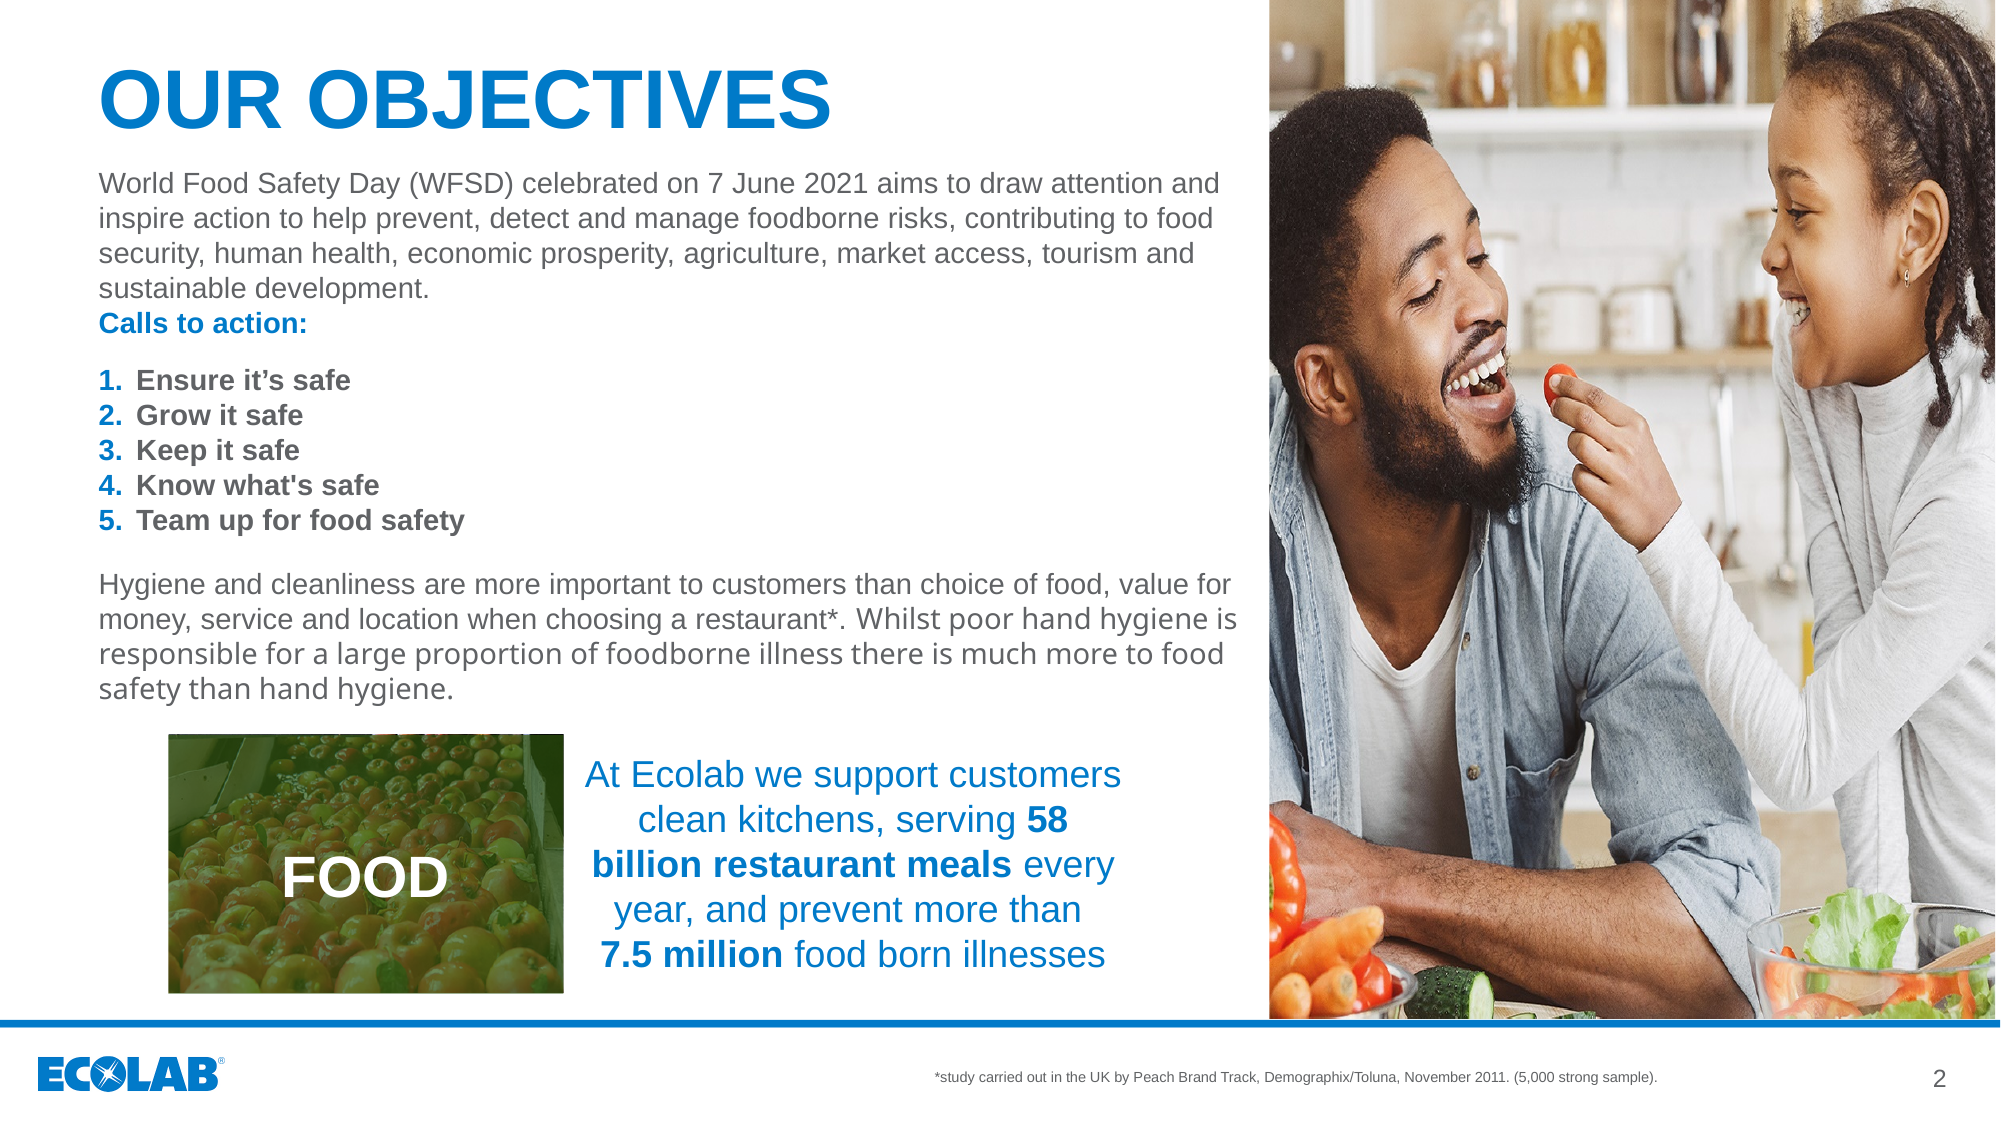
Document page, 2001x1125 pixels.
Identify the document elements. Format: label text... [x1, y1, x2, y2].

picture [0, 0, 2001, 1125]
slide_number 2 [1511, 1047, 1962, 1108]
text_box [168, 734, 564, 994]
text_box Our Objectives [83, 43, 1269, 231]
text_box World Food Safety Day (WFSD) celebrated on 7 June 2021 aims to draw attention and inspire action to help prevent, detect and manage foodborne risks, contributing to food security, human health, economic prosperity, agriculture, market access, tourism and sustainable development. Calls to action: [84, 231, 1242, 382]
text_box At Ecolab we support customers clean kitchens, serving 58 billion restaurant meals every year, and prevent more than 7.5 million food born illnesses [564, 742, 1144, 982]
text_box *study carried out in the UK by Peach Brand Track, Demographix/Toluna, November 2011. (5,000 strong sample). [919, 1060, 1920, 1093]
text_box Ensure it’s safe Grow it safe Keep it safe Know what's safe Team up for food safety [84, 353, 689, 544]
text_box Hygiene and cleanliness are more important to customers than choice of food, value for money, service and location when choosing a restaurant*. Whilst poor hand hygiene is responsible for a large proportion of foodborne illness there is much more to food safety than hand hygiene. [84, 558, 1269, 713]
